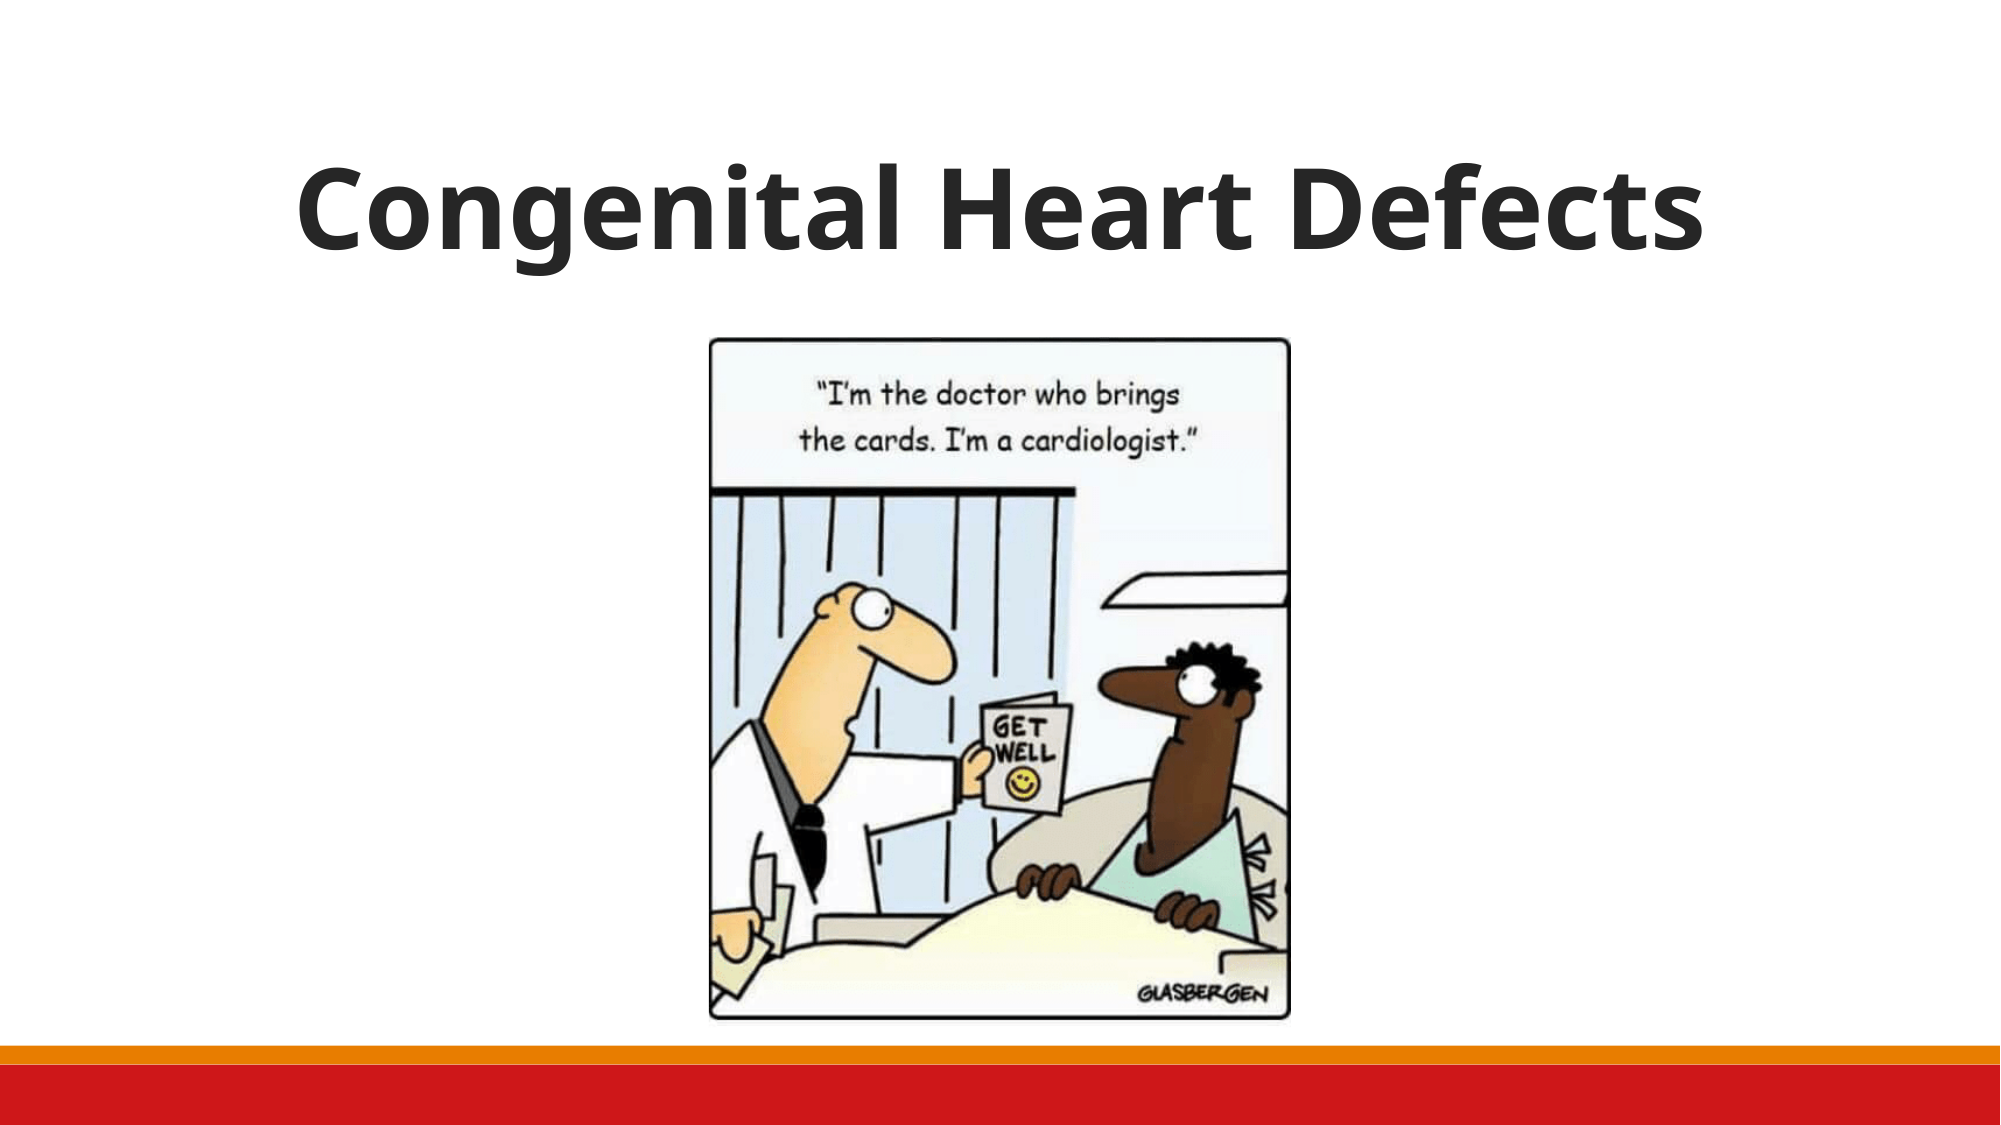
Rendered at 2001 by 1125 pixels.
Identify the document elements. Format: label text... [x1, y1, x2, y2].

title Congenital Heart Defects [150, 137, 1850, 274]
picture [708, 337, 1292, 1037]
